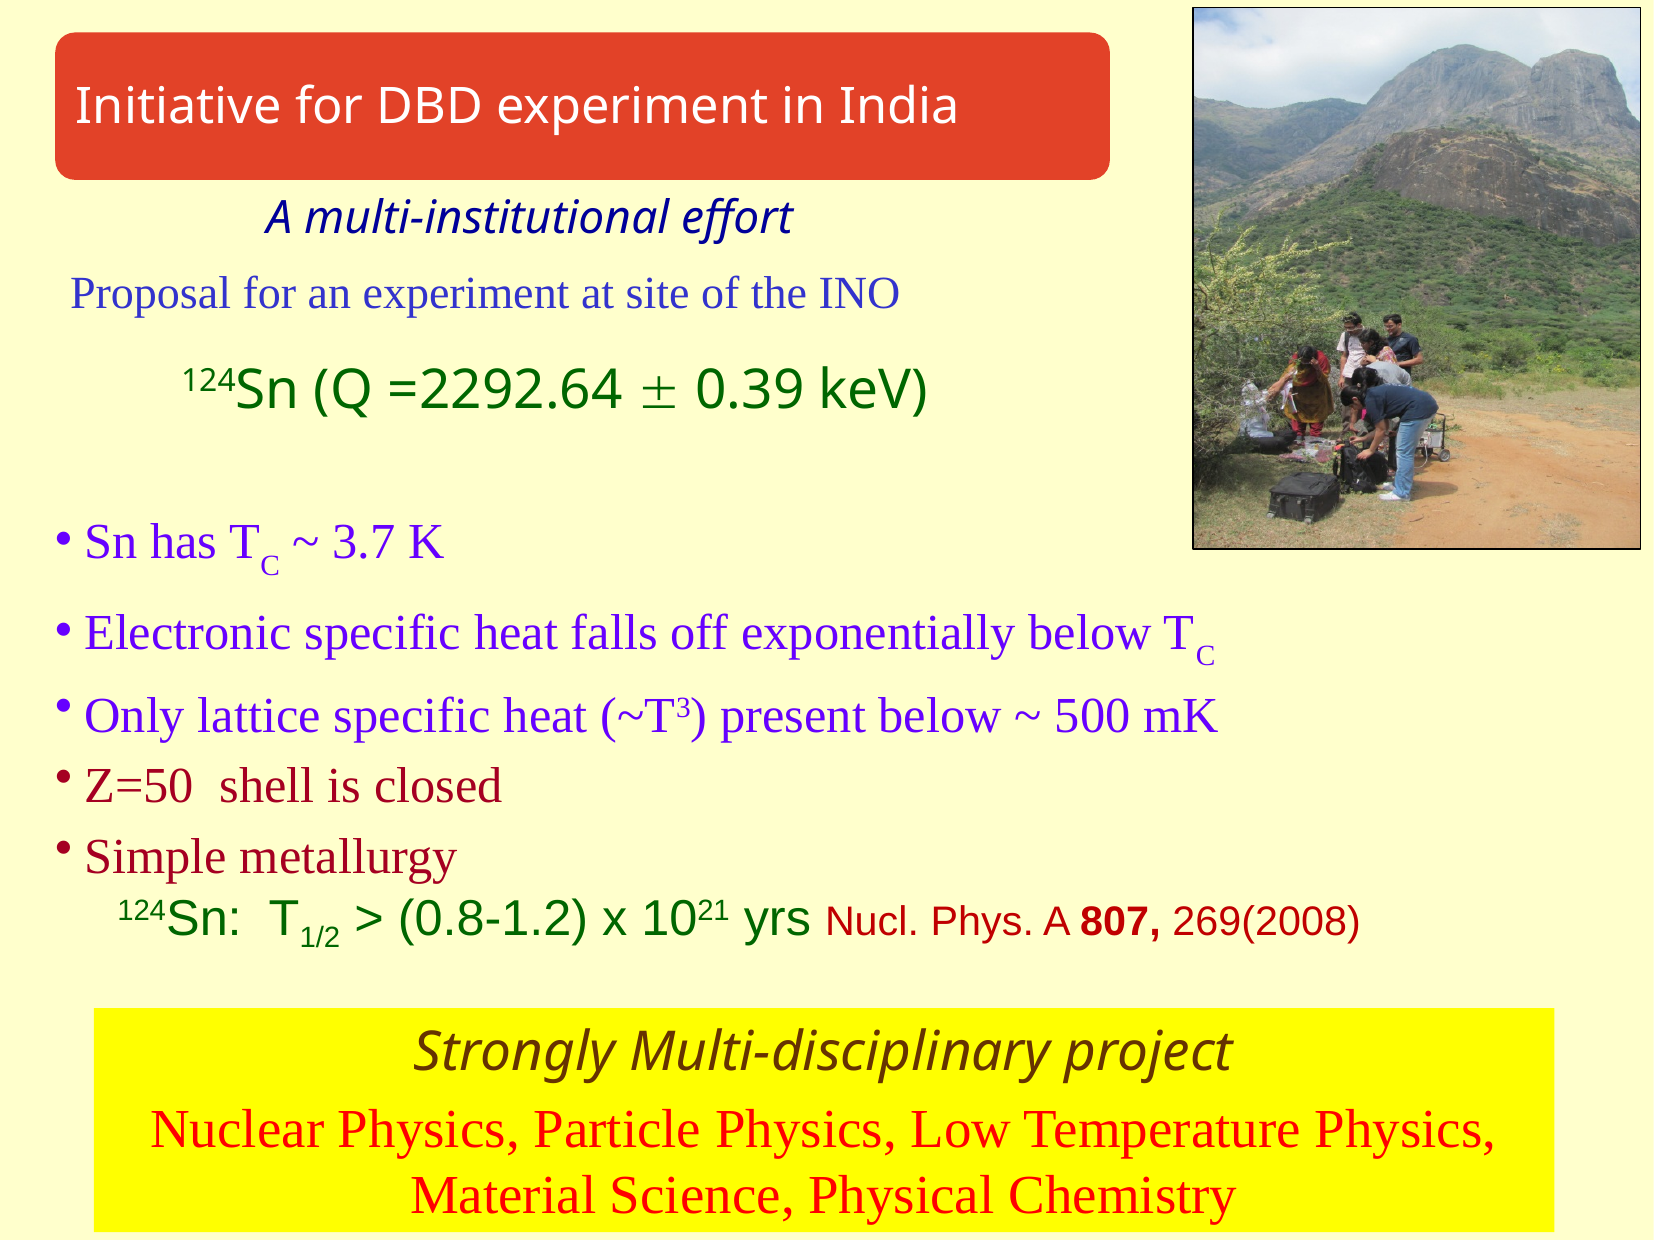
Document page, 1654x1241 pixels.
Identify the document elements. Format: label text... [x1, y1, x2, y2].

text_box A multi-institutional effort [109, 179, 951, 250]
text_box 124Sn (Q =2292.64  0.39 keV) [13, 350, 1110, 489]
text_box Initiative for DBD experiment in India [55, 32, 1110, 180]
text_box 124Sn: T1/2 > (0.8-1.2) x 1021 yrs Nucl. Phys. A 807, 269(2008) [94, 884, 1566, 957]
text_box Strongly Multi-disciplinary project Nuclear Physics, Particle Physics, Low Temperature Physics, Material Science, Physical Chemistry [93, 1008, 1555, 1233]
picture [1193, 7, 1640, 549]
text_box Sn has TC ~ 3.7 K Electronic specific heat falls off exponentially below TC Only lattice specific heat (~T3) present below ~ 500 mK Z=50 shell is closed Simple metallurgy [55, 500, 1585, 884]
text_box Proposal for an experiment at site of the INO [55, 254, 1188, 325]
